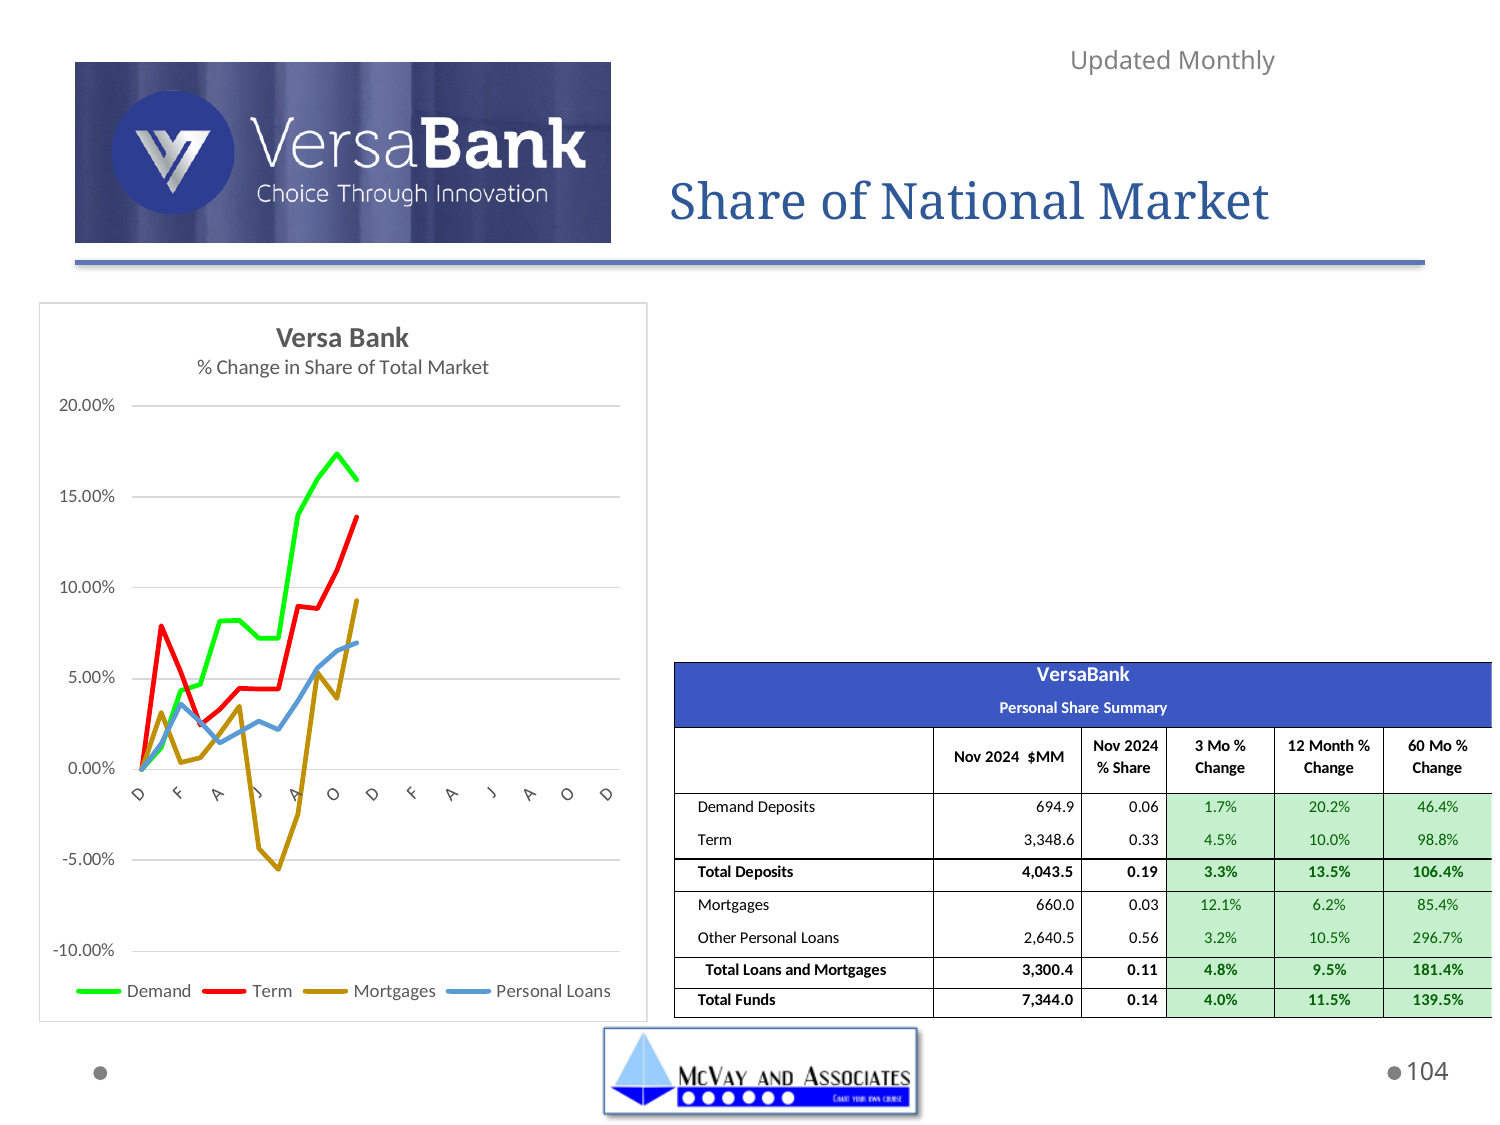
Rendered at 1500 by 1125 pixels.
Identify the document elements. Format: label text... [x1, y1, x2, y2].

picture [74, 61, 611, 243]
slide_number 104 [1401, 1042, 1494, 1103]
title Share of National Market [655, 0, 1500, 237]
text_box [38, 301, 648, 1023]
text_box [673, 661, 1493, 1019]
